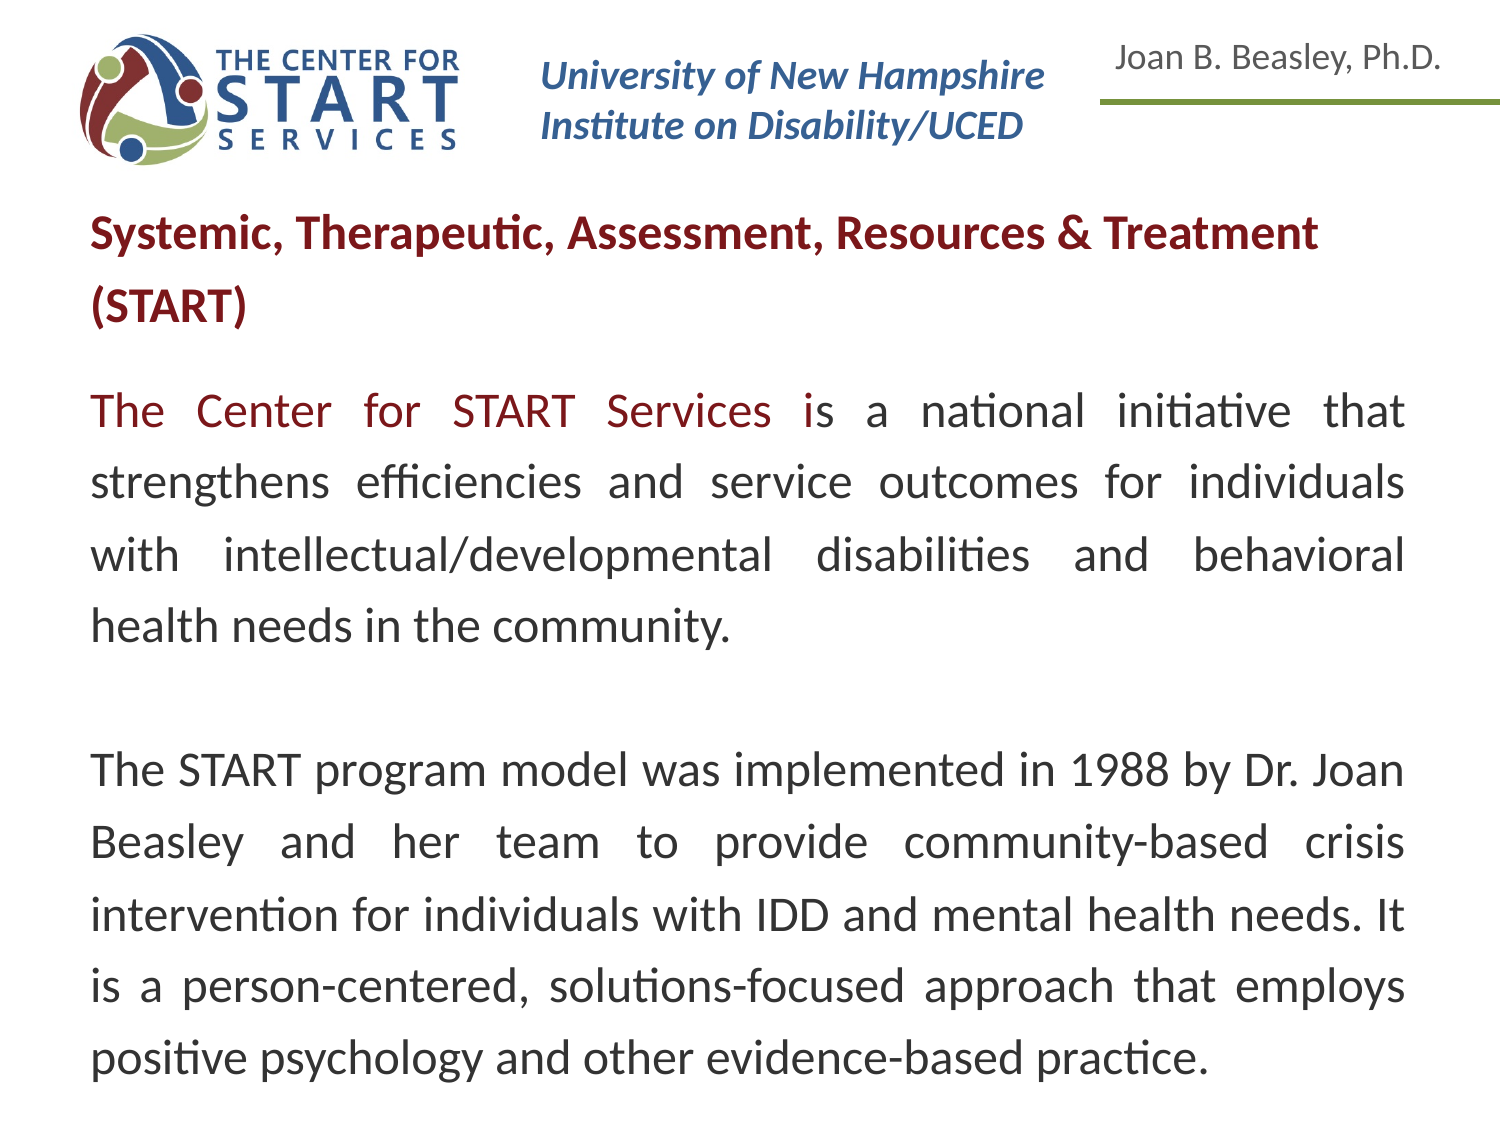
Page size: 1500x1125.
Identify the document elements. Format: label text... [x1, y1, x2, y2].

title Systemic, Therapeutic, Assessment, Resources & Treatment (START) [75, 200, 1350, 321]
list The Center for START Services is a national initiative that strengthens efficiencies and service outcomes for individuals with intellectual/developmental disabilities and behavioral health needs in the community. The START program model was implemented in 1988 by Dr. Joan Beasley and her team to provide community-based crisis intervention for individuals with IDD and mental health needs. It is a person-centered, solutions-focused approach that employs positive psychology and other evidence-based practice. [75, 350, 1422, 1055]
picture [50, 6, 489, 193]
